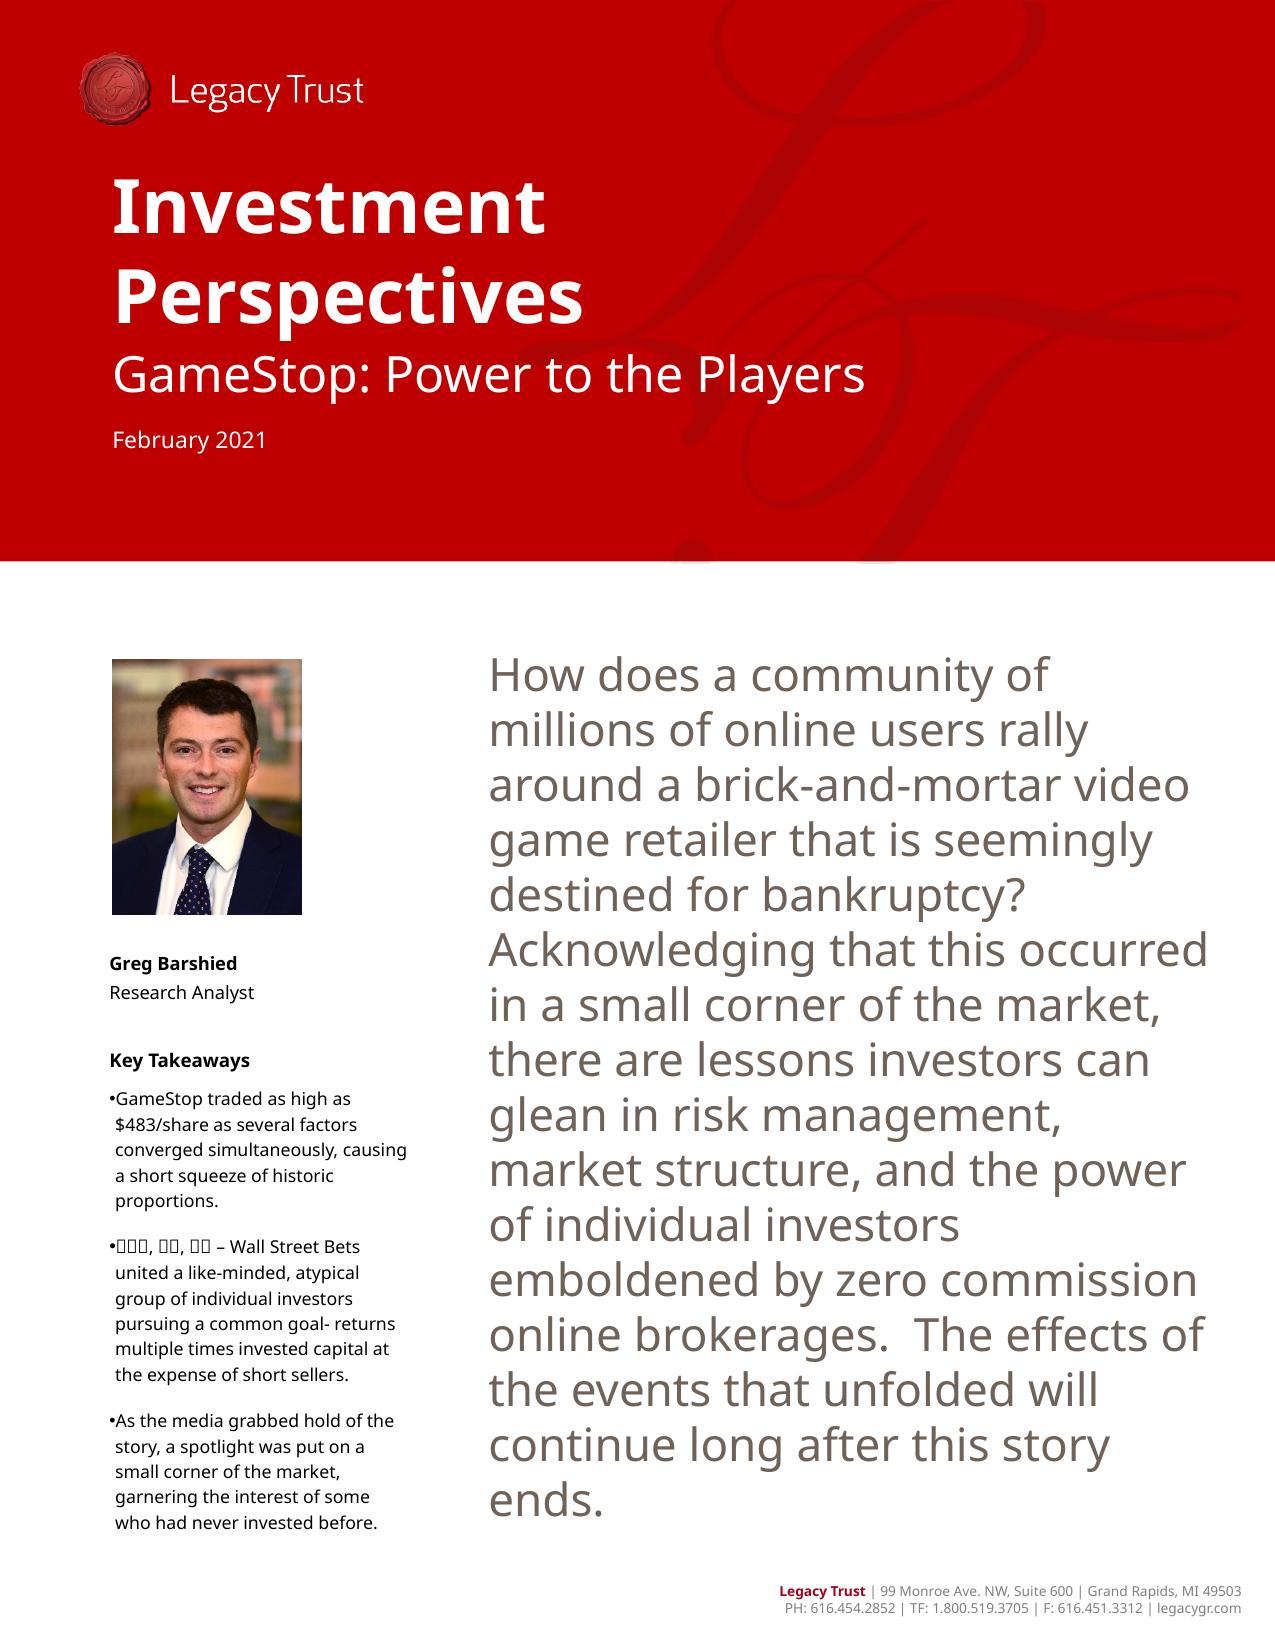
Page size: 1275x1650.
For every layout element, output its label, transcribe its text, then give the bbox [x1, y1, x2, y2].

text_box Key Takeaways GameStop traded as high as $483/share as several factors converged simultaneously, causing a short squeeze of historic proportions. 🚀🚀🚀, 💎🙌, 🦍🦍 – Wall Street Bets united a like-minded, atypical group of individual investors pursuing a common goal- returns multiple times invested capital at the expense of short sellers. As the media grabbed hold of the story, a spotlight was put on a small corner of the market, garnering the interest of some who had never invested before. [94, 1041, 425, 1541]
text_box How does a community of millions of online users rally around a brick-and-mortar video game retailer that is seemingly destined for bankruptcy? Acknowledging that this occurred in a small corner of the market, there are lessons investors can glean in risk management, market structure, and the power of individual investors emboldened by zero commission online brokerages. The effects of the events that unfolded will continue long after this story ends. [471, 637, 1235, 1511]
text_box Legacy Trust | 99 Monroe Ave. NW, Suite 600 | Grand Rapids, MI 49503 PH: 616.454.2852 | TF: 1.800.519.3705 | F: 616.451.3312 | legacygr.com [492, 1575, 1257, 1624]
text_box Greg Barshied Research Analyst [94, 944, 407, 1011]
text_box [0, 0, 1275, 564]
picture [70, 47, 364, 129]
picture [111, 659, 302, 915]
